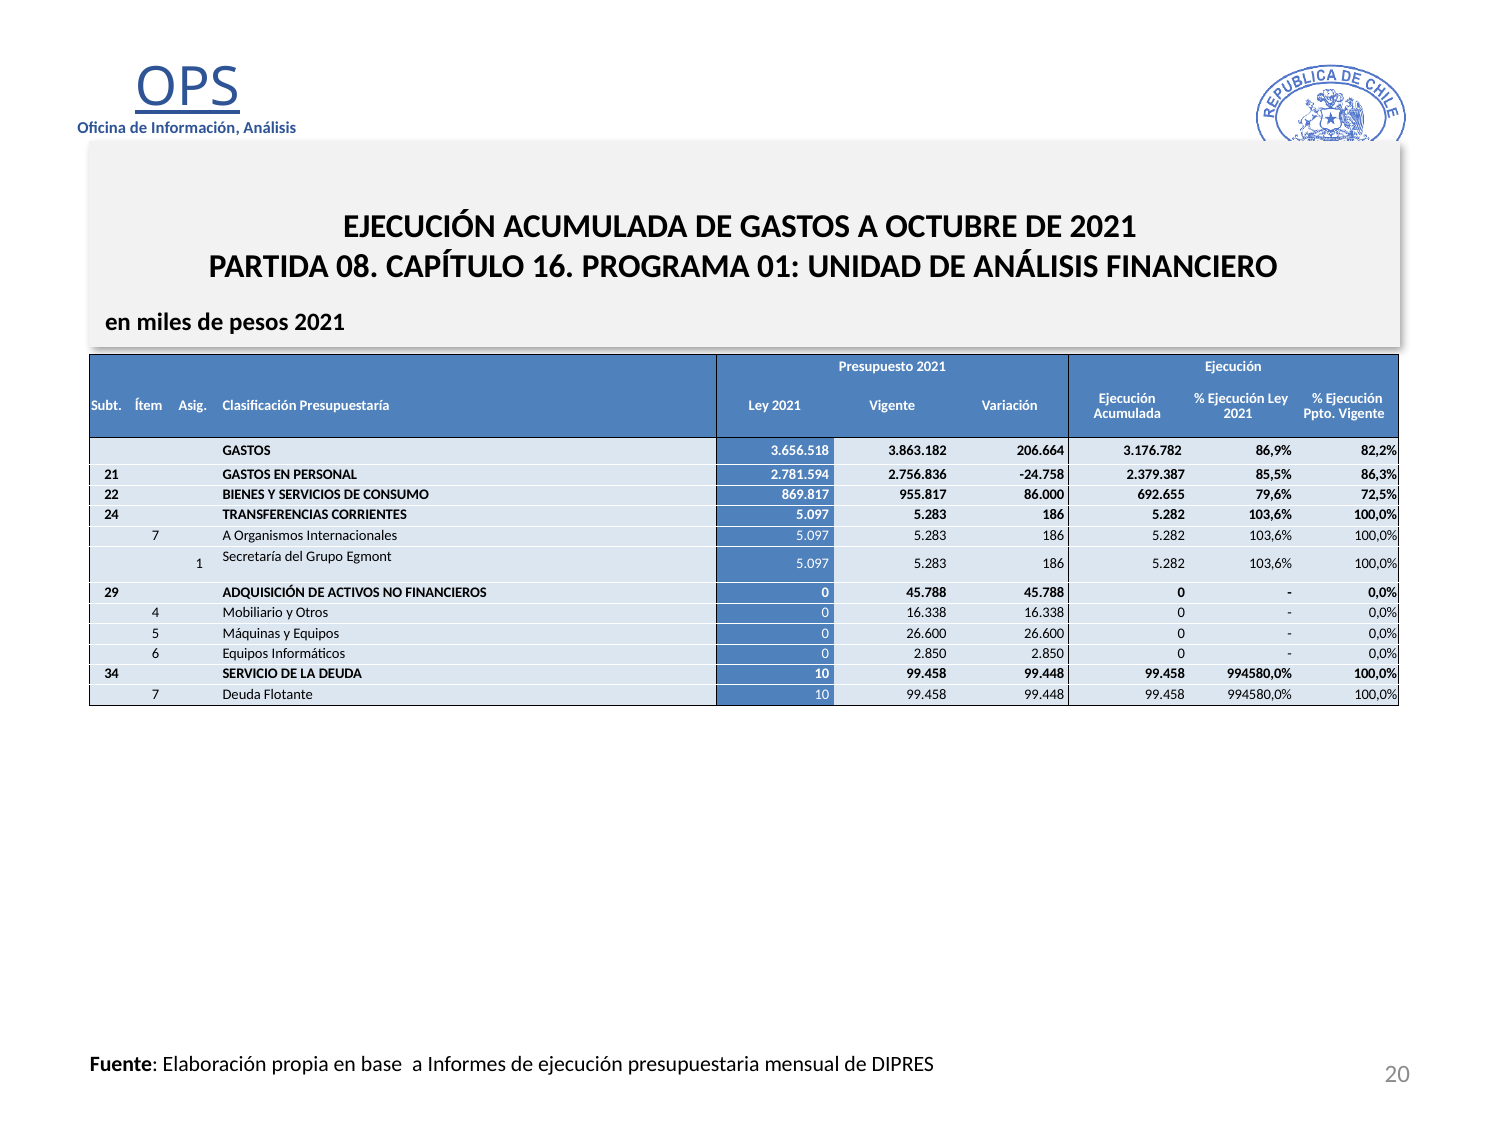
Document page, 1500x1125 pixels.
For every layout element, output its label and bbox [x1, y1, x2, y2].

table_cell [717, 578, 1068, 597]
table_cell [1069, 465, 1398, 485]
table_header [1069, 355, 1398, 375]
table_cell [1069, 547, 1398, 577]
table_cell [717, 547, 1068, 577]
table_cell [717, 680, 1068, 699]
table_cell [717, 660, 1068, 679]
table_cell [717, 506, 1068, 526]
table_cell [90, 680, 716, 699]
table_cell [1069, 527, 1398, 546]
table_cell [90, 547, 716, 577]
table_cell [717, 639, 1068, 659]
table_cell [717, 527, 1068, 546]
table_cell [1069, 619, 1398, 638]
picture [1240, 58, 1420, 175]
table_cell [90, 486, 716, 505]
table_cell [1069, 375, 1398, 437]
table_cell [717, 375, 1068, 437]
table_cell [1069, 639, 1398, 659]
table_cell [90, 438, 716, 464]
table_cell [90, 619, 716, 638]
title [89, 141, 1399, 346]
table_cell [717, 486, 1068, 505]
table_cell [90, 598, 716, 618]
table_cell [1069, 598, 1398, 618]
table_cell [90, 578, 716, 597]
table_cell [1069, 506, 1398, 526]
table_cell [1069, 660, 1398, 679]
table_cell [1069, 578, 1398, 597]
table_cell [717, 465, 1068, 485]
table_cell [717, 619, 1068, 638]
table_cell [90, 639, 716, 659]
table_header [717, 355, 1068, 375]
table_cell [1069, 680, 1398, 699]
table_cell [1069, 438, 1398, 464]
table_cell [90, 375, 716, 437]
table_cell [717, 438, 1068, 464]
table_cell [90, 527, 716, 546]
slide_number [1074, 1042, 1425, 1103]
table_cell [90, 660, 716, 679]
table_cell [90, 506, 716, 526]
table_cell [717, 598, 1068, 618]
text_box [90, 298, 1399, 350]
table_cell [90, 465, 716, 485]
table_cell [1069, 486, 1398, 505]
table_header [90, 355, 716, 375]
